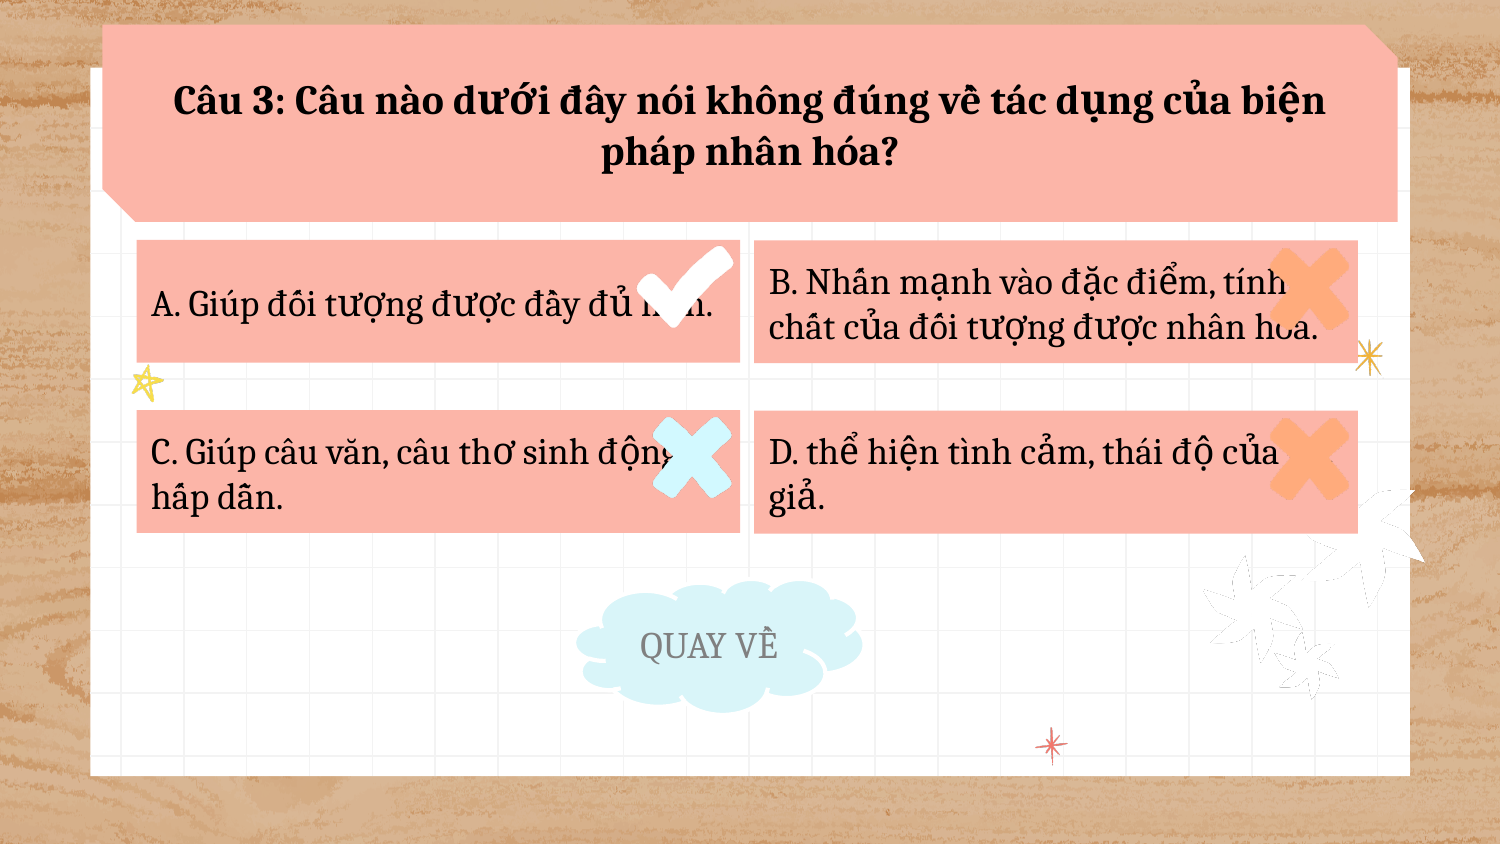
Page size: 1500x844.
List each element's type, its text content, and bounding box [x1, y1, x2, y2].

text_box C. Giúp câu văn, câu thơ sinh động, hấp dẫn. [134, 408, 742, 535]
picture [0, 0, 1500, 844]
text_box Câu 3: Câu nào dưới đây nói không đúng về tác dụng của biện pháp nhân hóa? [100, 22, 1400, 225]
text_box QUAY VỀ [571, 576, 867, 718]
text_box B. Nhấn mạnh vào đặc điểm, tính chất của đối tượng được nhân hóa. [752, 238, 1360, 365]
text_box D. thể hiện tình cảm, thái độ của tác giả. [752, 409, 1360, 536]
text_box A. Giúp đối tượng được đầy đủ hơn. [134, 238, 742, 365]
